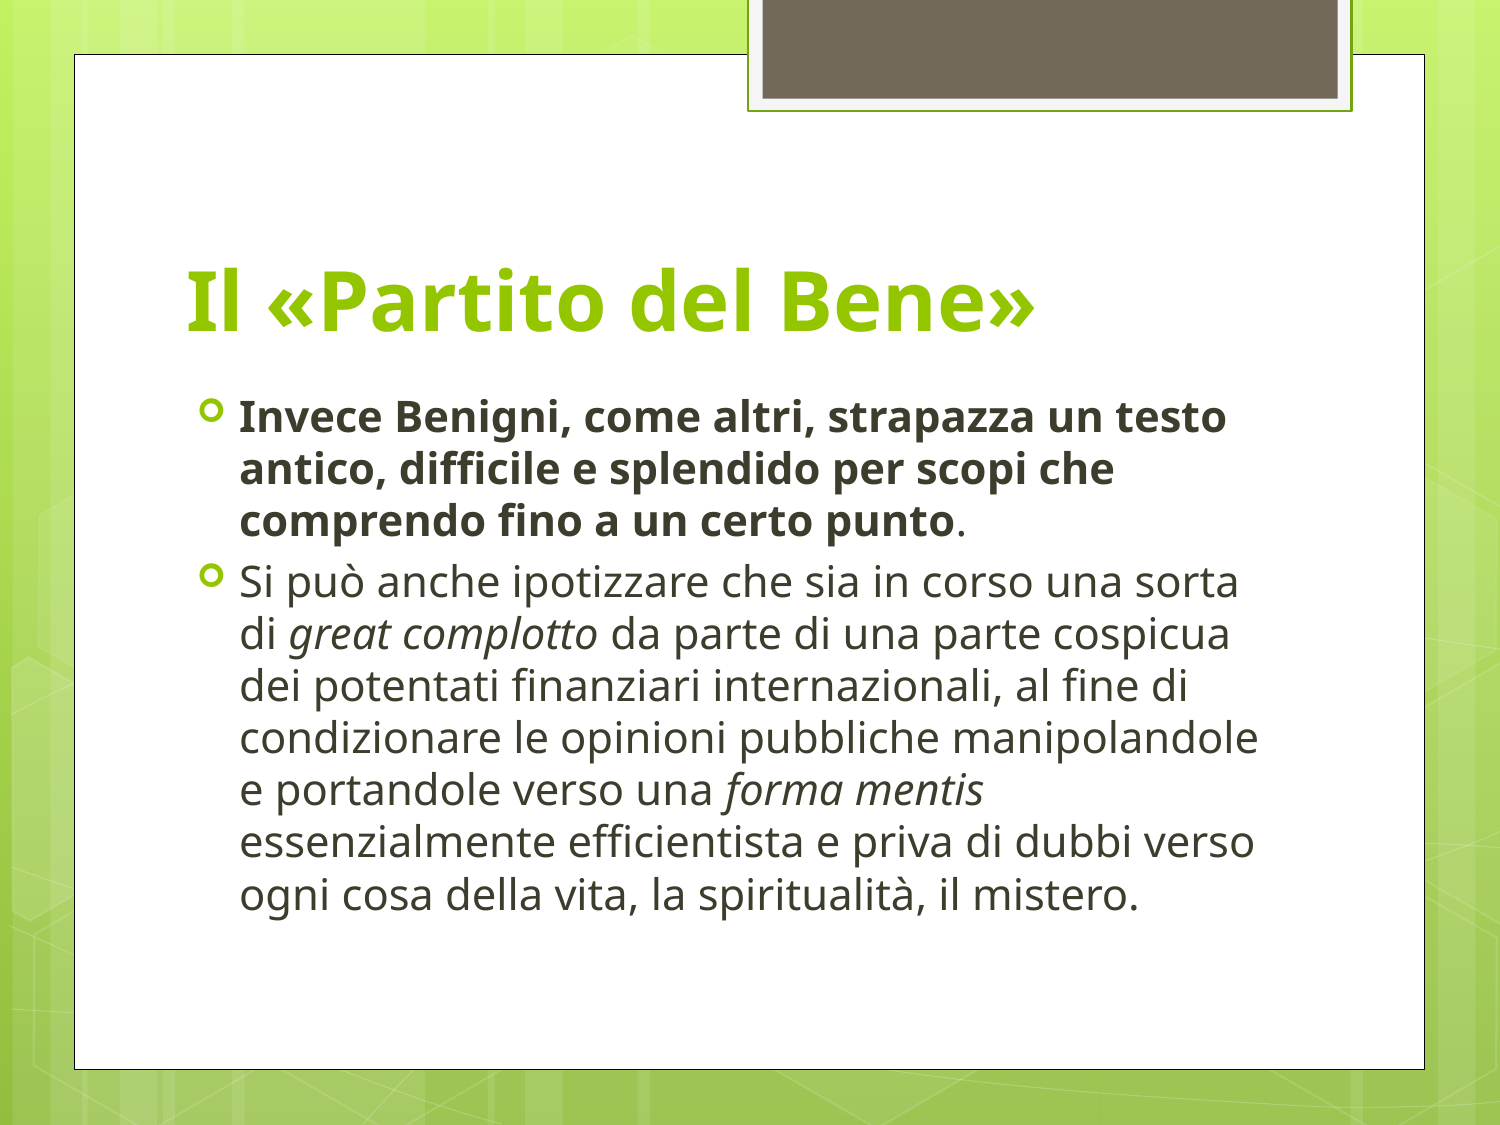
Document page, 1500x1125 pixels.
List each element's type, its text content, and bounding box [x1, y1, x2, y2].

title Il «Partito del Bene» [171, 168, 1324, 357]
list Invece Benigni, come altri, strapazza un testo antico, difficile e splendido per scopi che comprendo fino a un certo punto. Si può anche ipotizzare che sia in corso una sorta di great complotto da parte di una parte cospicua dei potentati finanziari internazionali, al fine di condizionare le opinioni pubbliche manipolandole e portandole verso una forma mentis essenzialmente efficientista e priva di dubbi verso ogni cosa della vita, la spiritualità, il mistero. [171, 381, 1283, 957]
